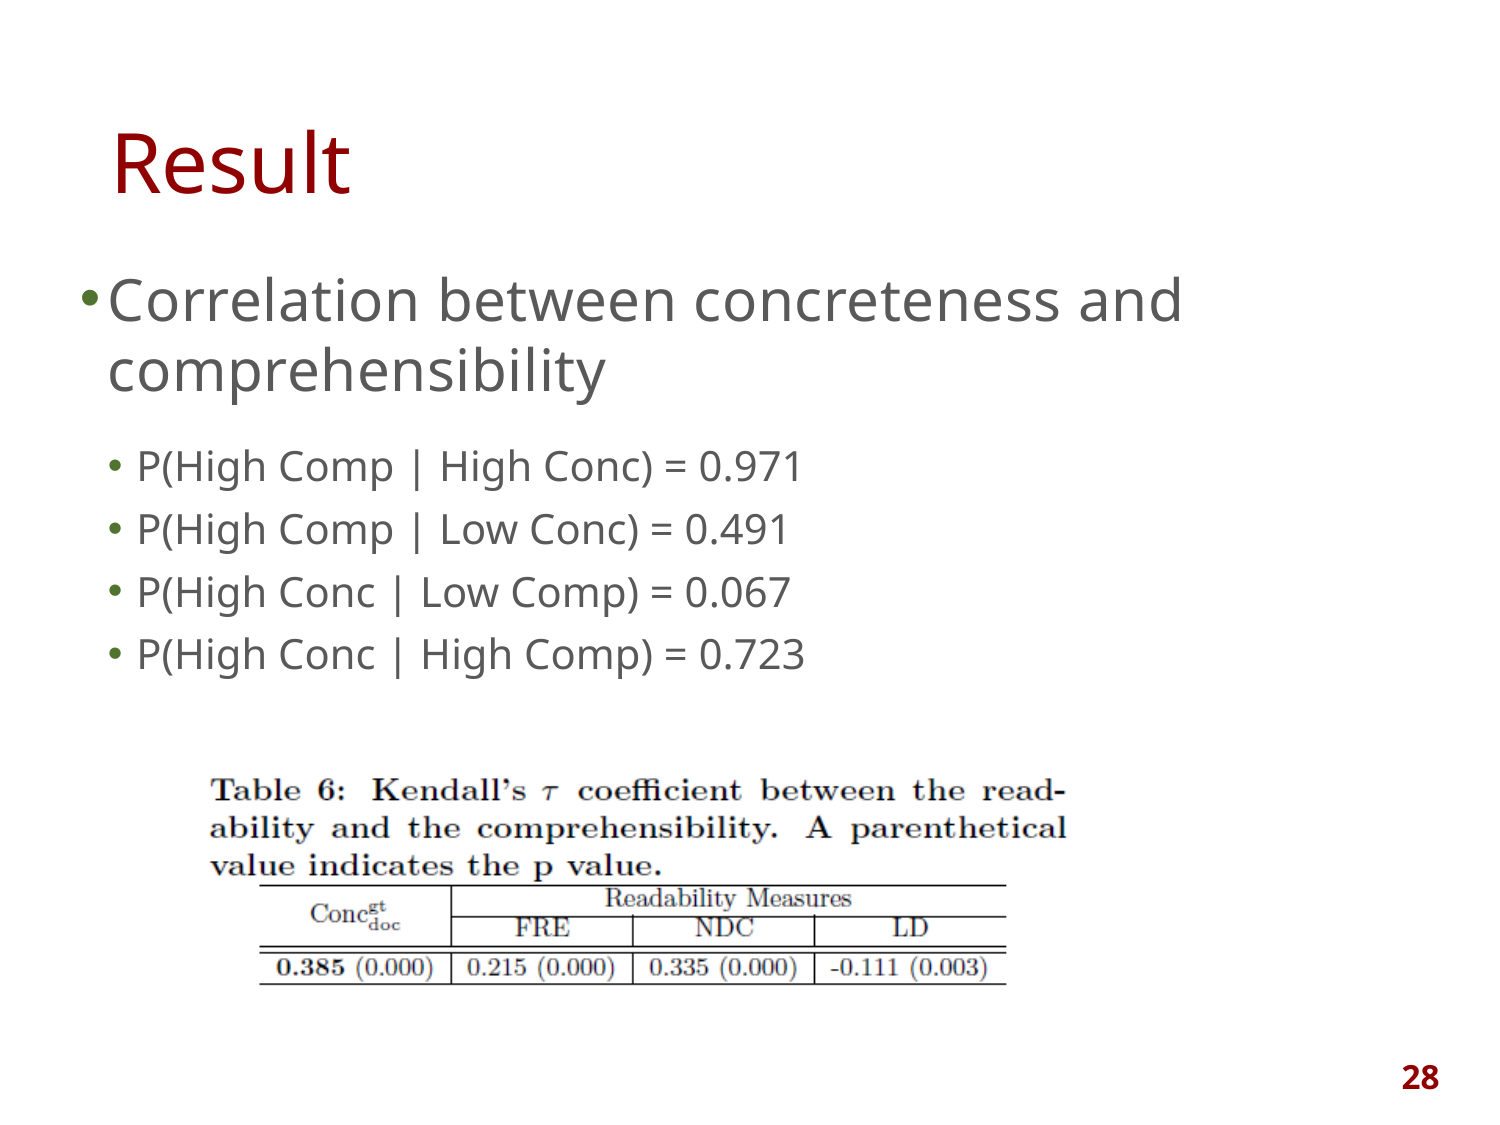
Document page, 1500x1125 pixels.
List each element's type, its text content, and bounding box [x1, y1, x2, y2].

slide_number 28 [1310, 1054, 1455, 1103]
picture [194, 763, 1077, 994]
text_box Correlation between concreteness and comprehensibility P(High Comp | High Conc) = 0.971 P(High Comp | Low Conc) = 0.491 P(High Conc | Low Comp) = 0.067 P(High Conc | High Comp) = 0.723 [64, 255, 1475, 1066]
text_box Result [95, 42, 1500, 218]
